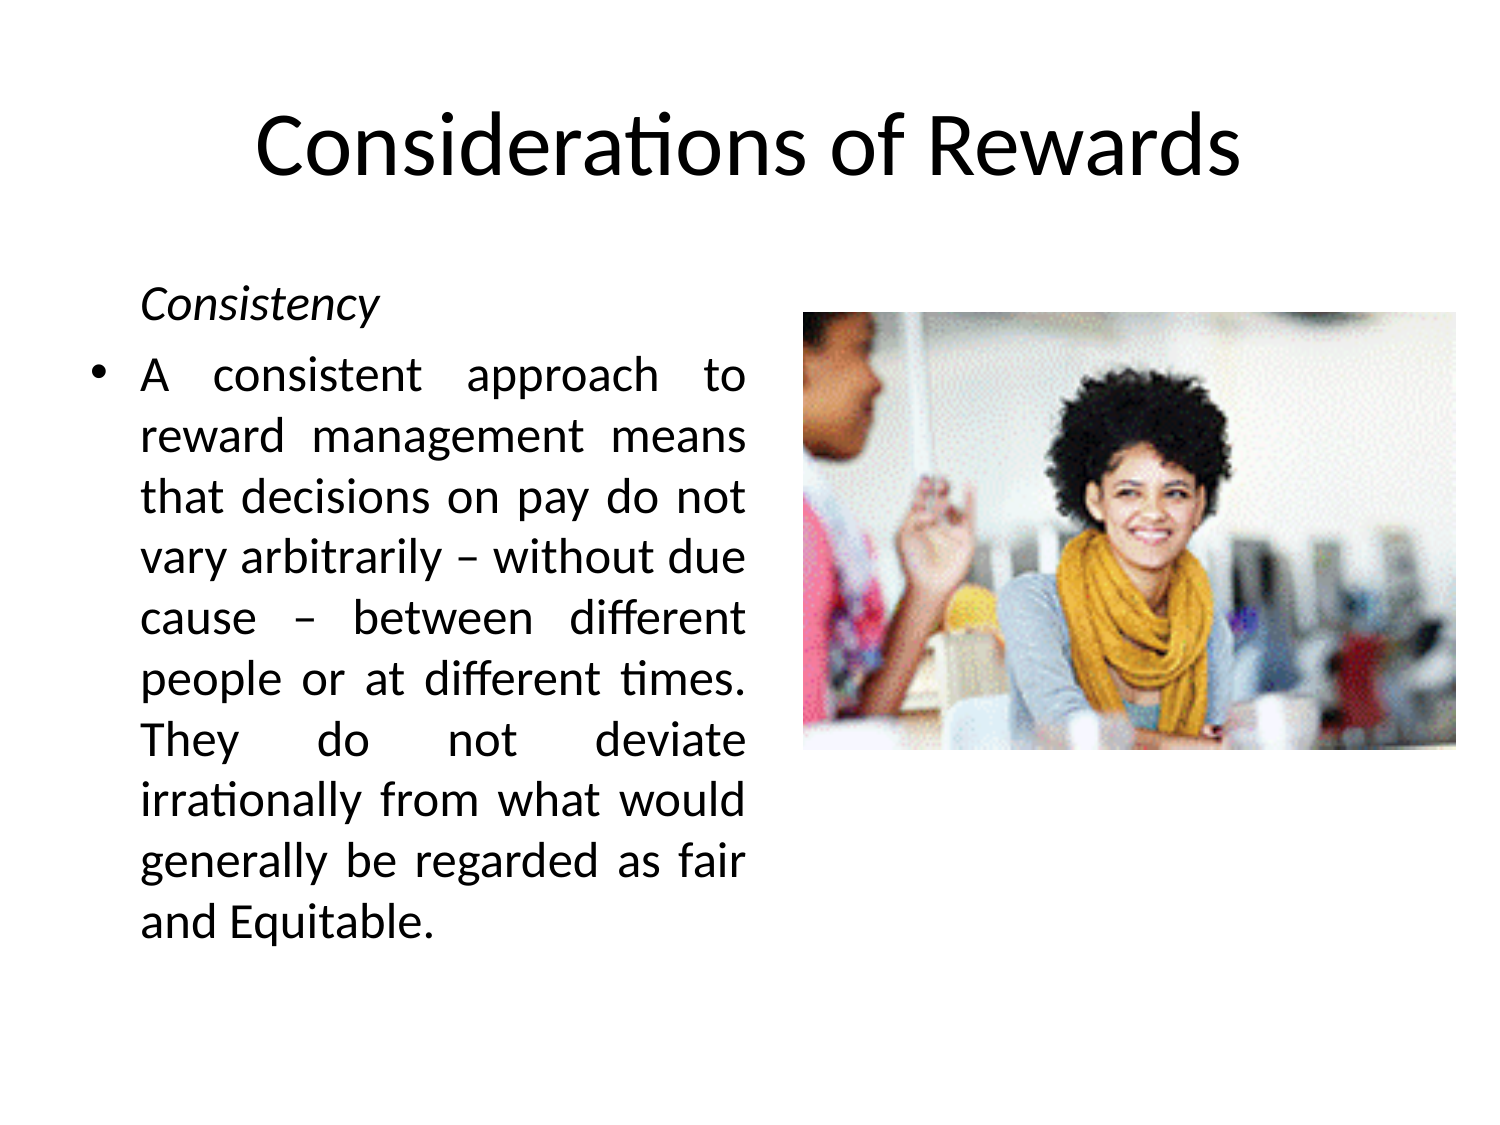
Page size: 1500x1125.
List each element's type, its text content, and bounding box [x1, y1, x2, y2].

title Considerations of Rewards [75, 45, 1425, 233]
list Consistency A consistent approach to reward management means that decisions on pay do not vary arbitrarily – without due cause – between different people or at different times. They do not deviate irrationally from what would generally be regarded as fair and Equitable. [75, 262, 763, 1005]
picture [803, 312, 1456, 751]
